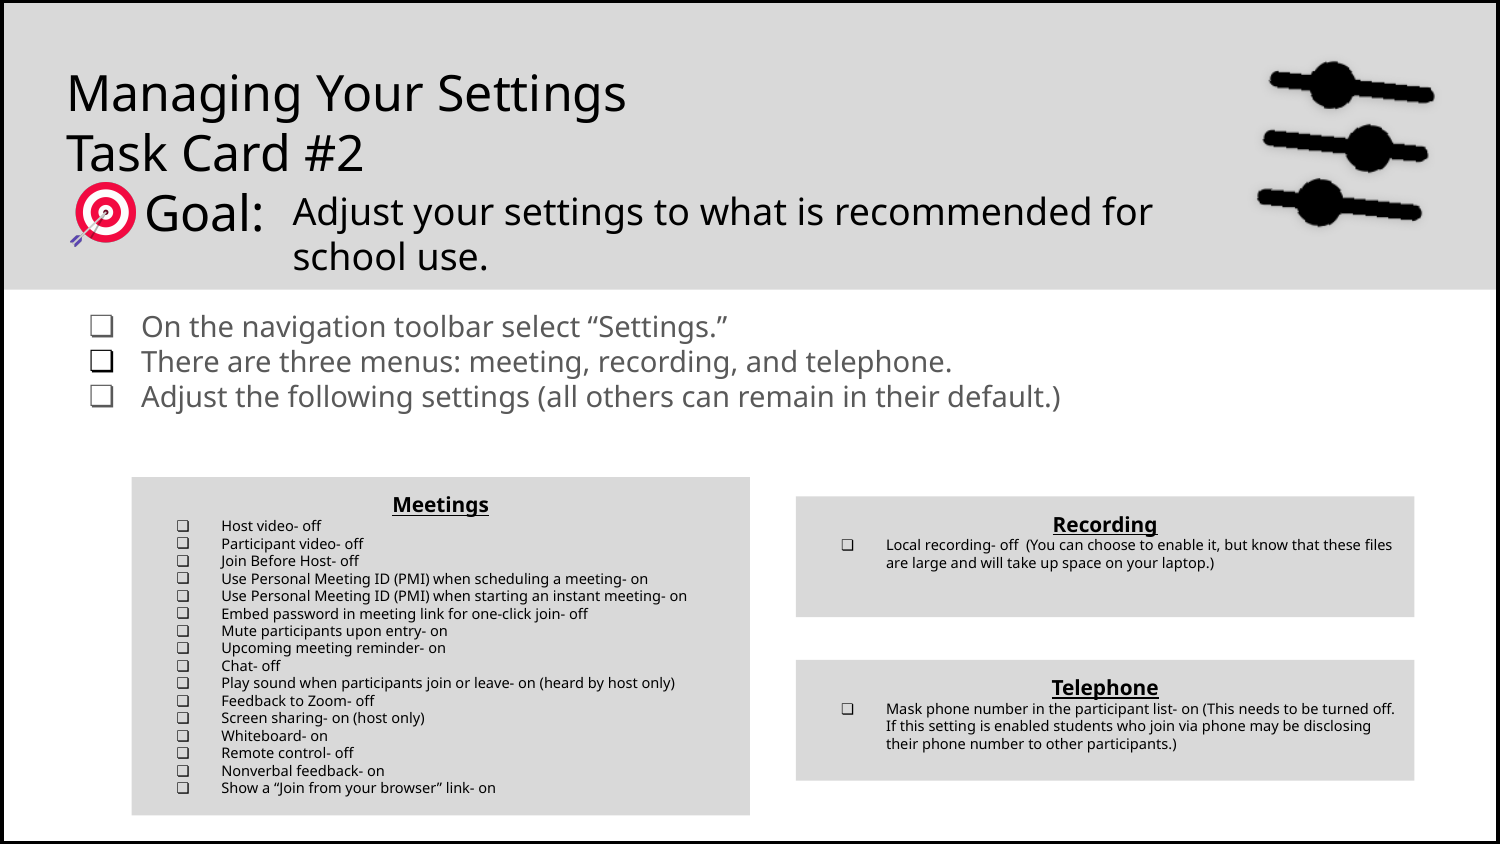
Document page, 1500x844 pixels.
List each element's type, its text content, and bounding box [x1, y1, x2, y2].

text_box Adjust your settings to what is recommended for school use. [277, 172, 1208, 263]
text_box [0, 0, 1500, 844]
list On the navigation toolbar select “Settings.” There are three menus: meeting, recording, and telephone. Adjust the following settings (all others can remain in their default.) [51, 293, 1379, 497]
text_box Meetings Host video- off Participant video- off Join Before Host- off Use Personal Meeting ID (PMI) when scheduling a meeting- on Use Personal Meeting ID (PMI) when starting an instant meeting- on Embed password in meeting link for one-click join- off Mute participants upon entry- on Upcoming meeting reminder- on Chat- off Play sound when participants join or leave- on (heard by host only) Feedback to Zoom- off Screen sharing- on (host only) Whiteboard- on Remote control- off Nonverbal feedback- on Show a “Join from your browser” link- on [131, 477, 750, 816]
picture [1207, 8, 1484, 284]
text_box Recording Local recording- off (You can choose to enable it, but know that these files are large and will take up space on your laptop.) [795, 496, 1415, 618]
text_box Telephone Mask phone number in the participant list- on (This needs to be turned off. If this setting is enabled students who join via phone may be disclosing their phone number to other participants.) [795, 659, 1415, 781]
picture [70, 182, 136, 247]
title Managing Your Settings Task Card #2 Goal: [51, 46, 1215, 167]
